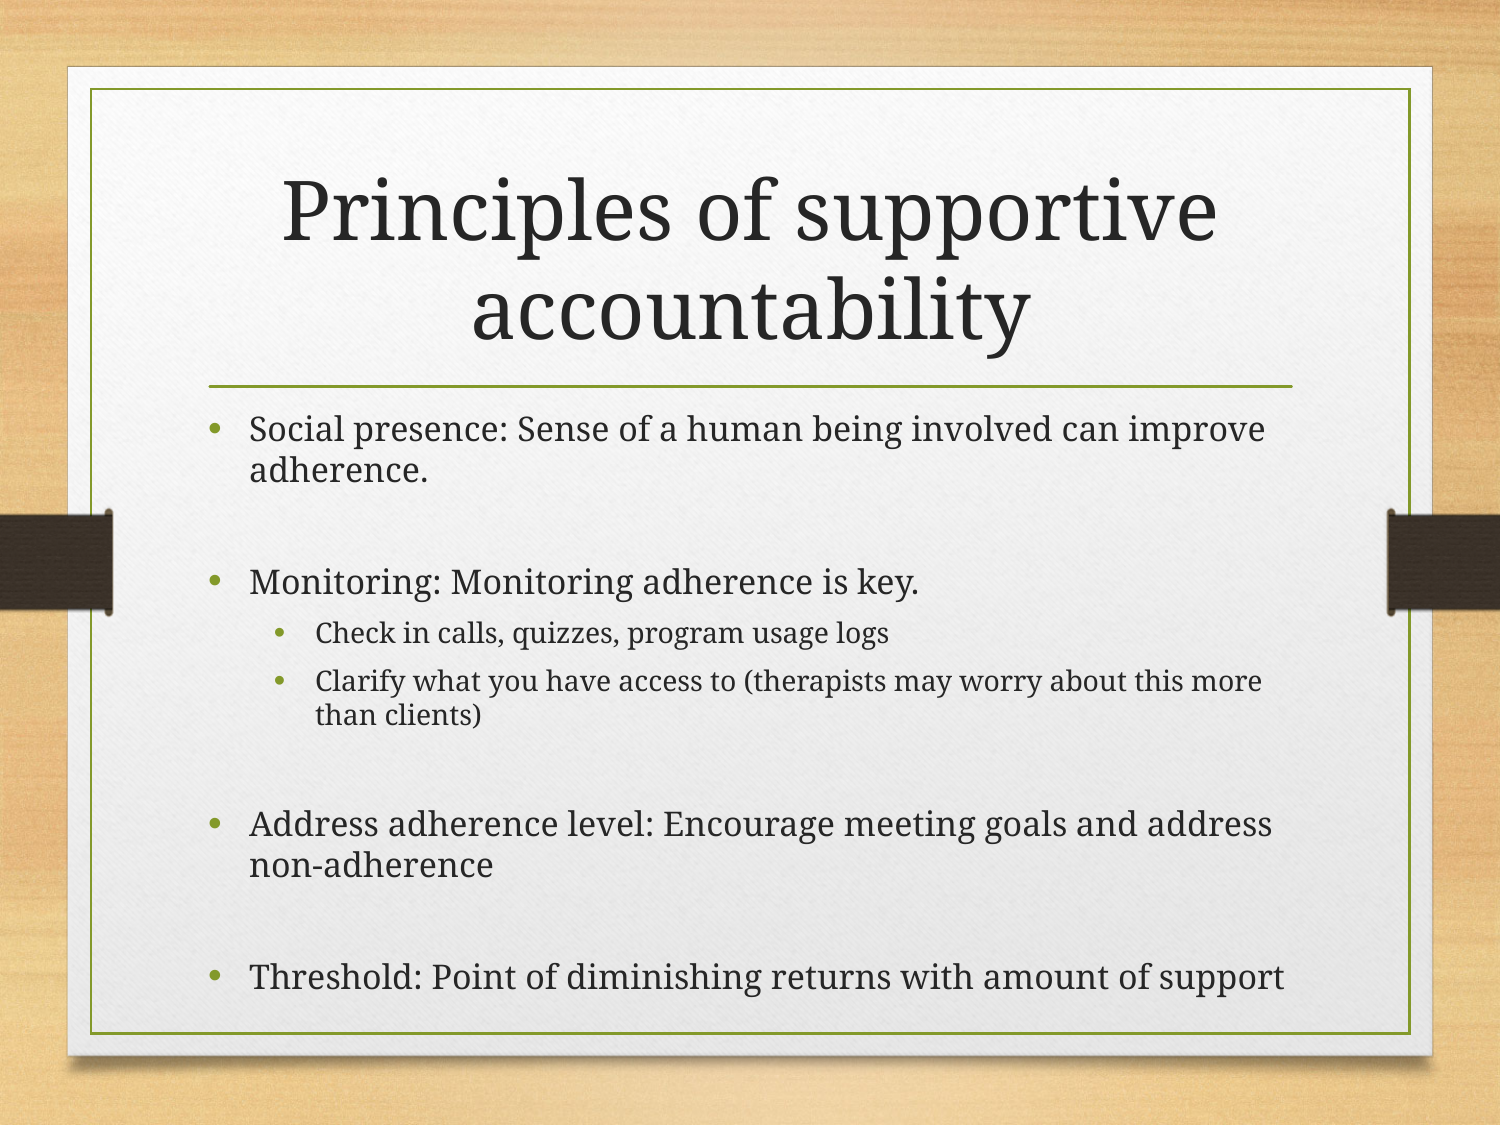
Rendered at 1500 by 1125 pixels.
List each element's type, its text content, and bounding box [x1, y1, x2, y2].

picture [0, 0, 1500, 1125]
list Social presence: Sense of a human being involved can improve adherence. Monitoring: Monitoring adherence is key. Check in calls, quizzes, program usage logs Clarify what you have access to (therapists may worry about this more than clients) Address adherence level: Encourage meeting goals and address non-adherence Threshold: Point of diminishing returns with amount of support [193, 399, 1309, 1050]
title Principles of supportive accountability [193, 150, 1309, 365]
